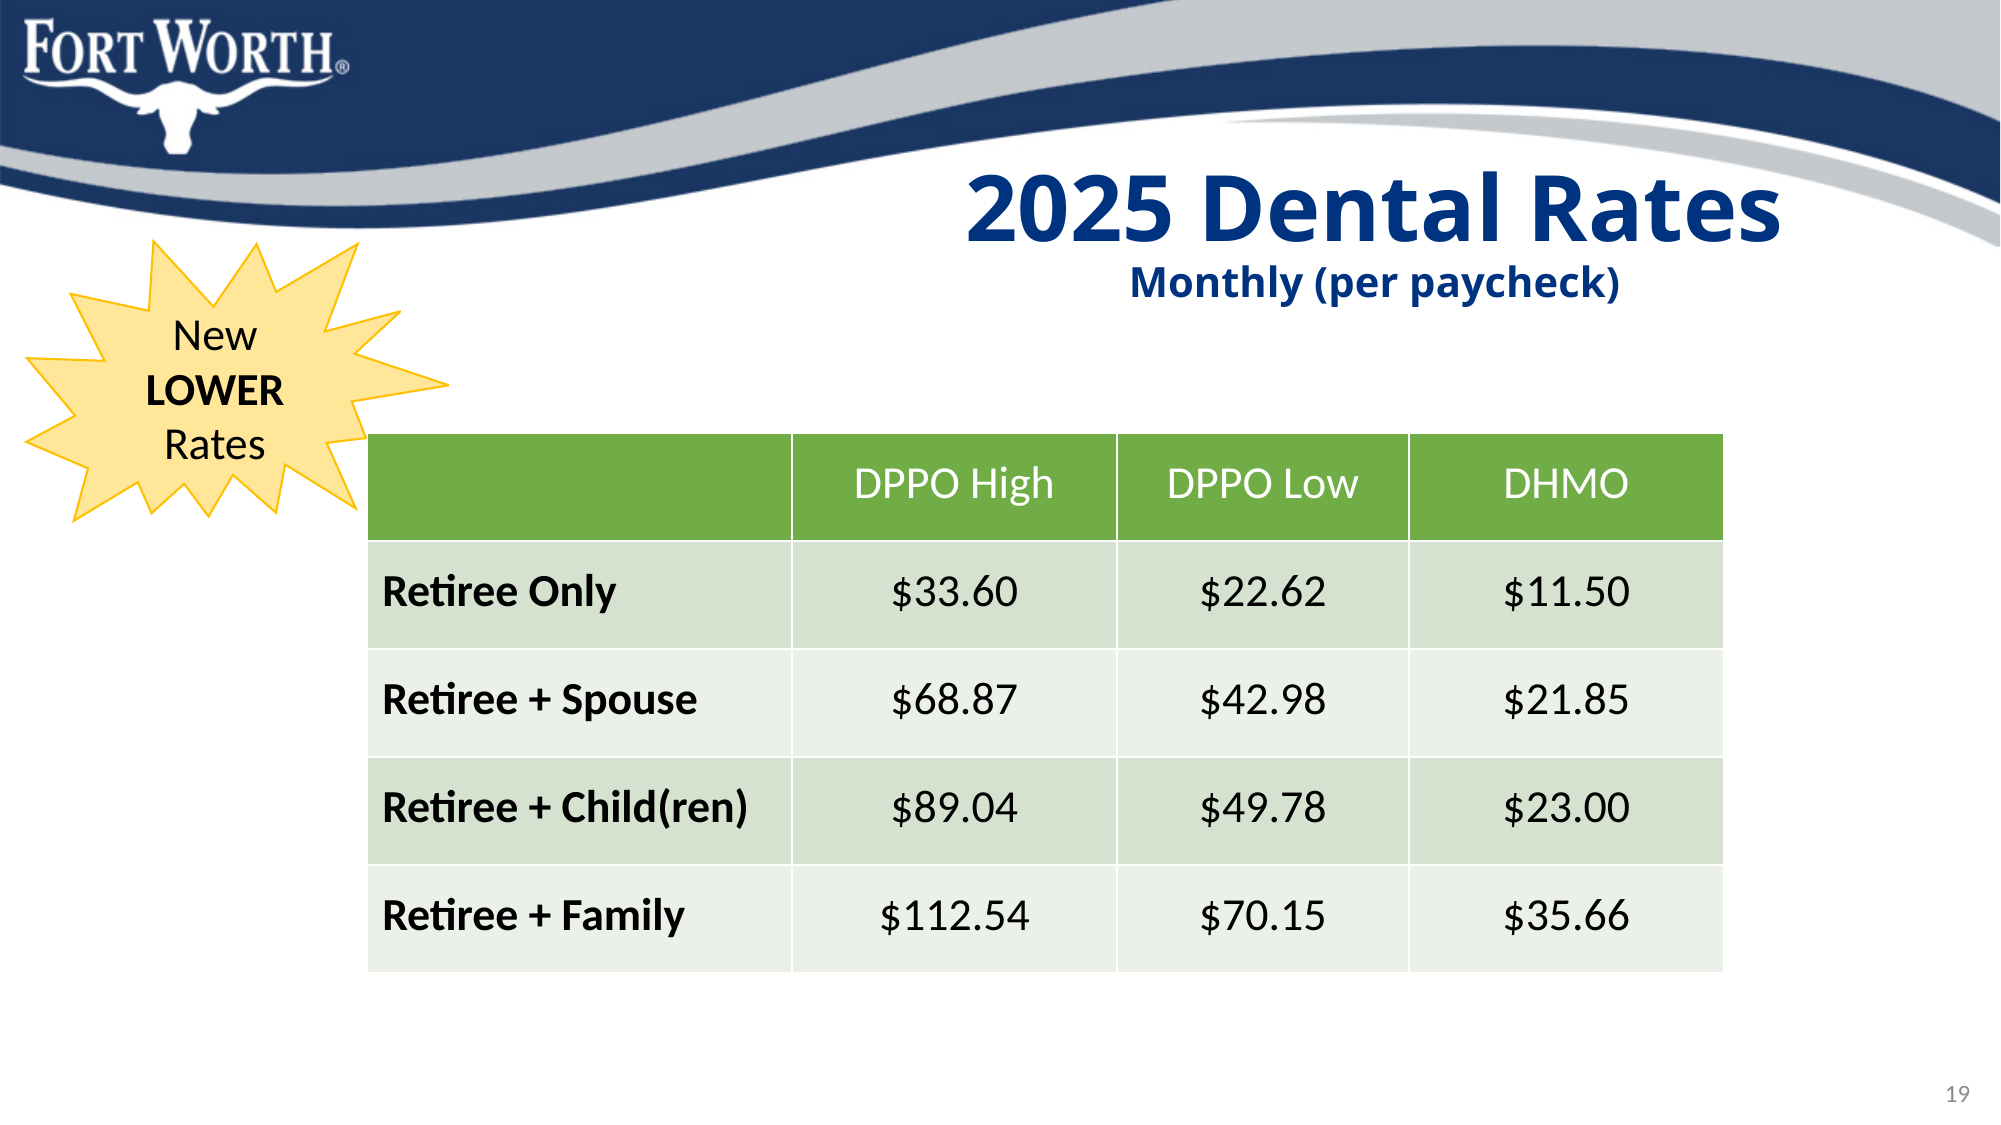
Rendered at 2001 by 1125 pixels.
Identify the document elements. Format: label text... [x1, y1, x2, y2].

picture [0, 0, 2001, 1125]
table_cell $22.62 [1118, 542, 1408, 648]
table_cell Retiree + Child(ren) [368, 758, 791, 864]
table_header [439, 434, 791, 540]
table_cell $35.66 [1410, 866, 1723, 972]
table_cell $21.85 [1410, 650, 1723, 756]
table_cell $89.04 [793, 758, 1116, 864]
table_cell $112.54 [793, 866, 1116, 972]
table_cell Retiree Only [368, 542, 791, 648]
table_header DPPO High [793, 434, 1116, 540]
table_cell $42.98 [1118, 650, 1408, 756]
table_cell $33.60 [793, 542, 1116, 648]
table_cell Retiree + Family [368, 866, 791, 972]
table_cell Retiree + Spouse [368, 650, 791, 756]
table_cell $70.15 [1118, 866, 1408, 972]
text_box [27, 213, 439, 563]
table_cell $11.50 [1410, 542, 1723, 648]
table_cell $23.00 [1410, 758, 1723, 864]
table_cell $68.87 [793, 650, 1116, 756]
table_header DPPO Low [1118, 434, 1408, 540]
slide_number 19 [1535, 1062, 1986, 1123]
table_cell $49.78 [1118, 758, 1408, 864]
title 2025 Dental Rates Monthly (per paycheck) [943, 125, 1806, 344]
table_header DHMO [1410, 434, 1723, 540]
